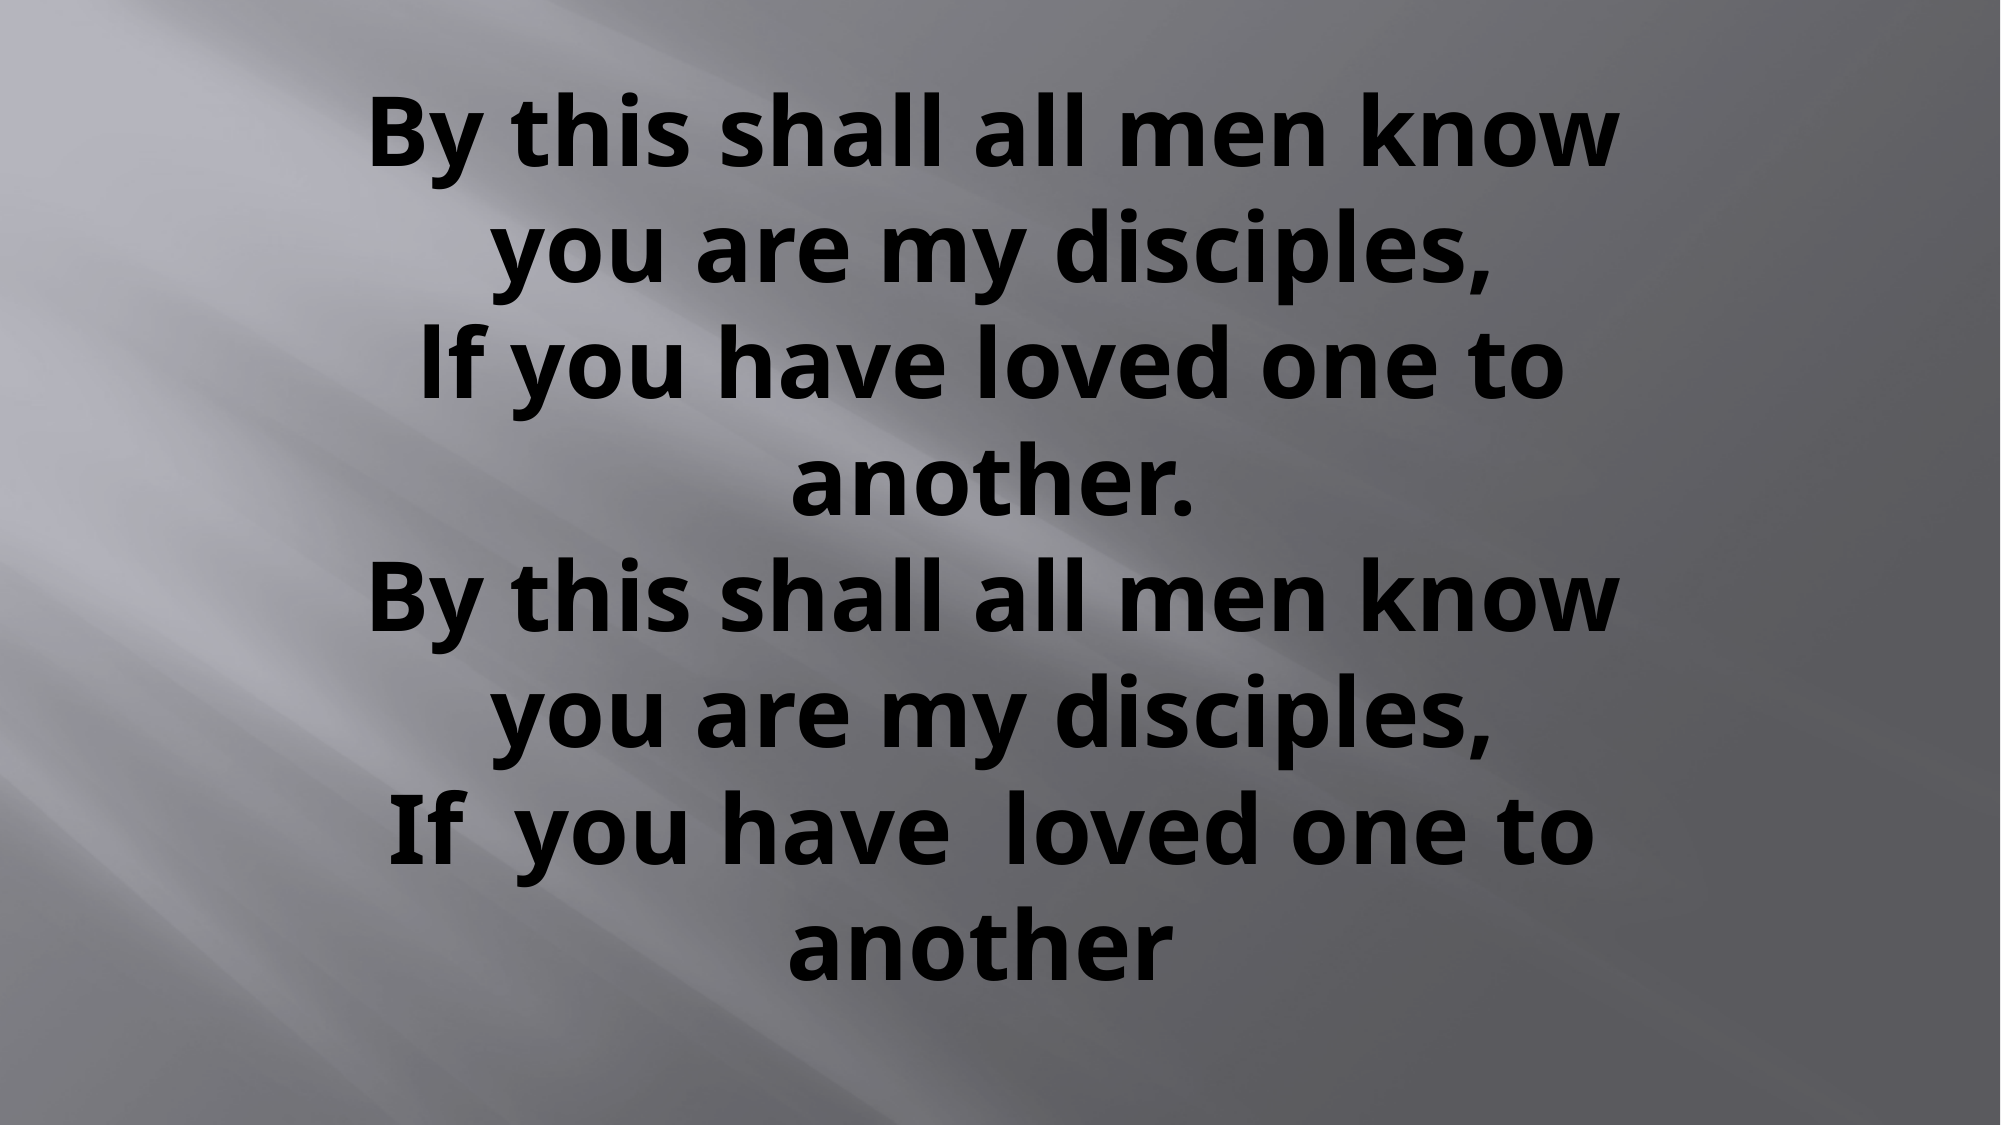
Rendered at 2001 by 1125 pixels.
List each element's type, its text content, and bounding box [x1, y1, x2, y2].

title By this shall all men know you are my disciples, lf you have loved one to another. By this shall all men know you are my disciples, If you have loved one to another [287, 62, 1700, 1000]
